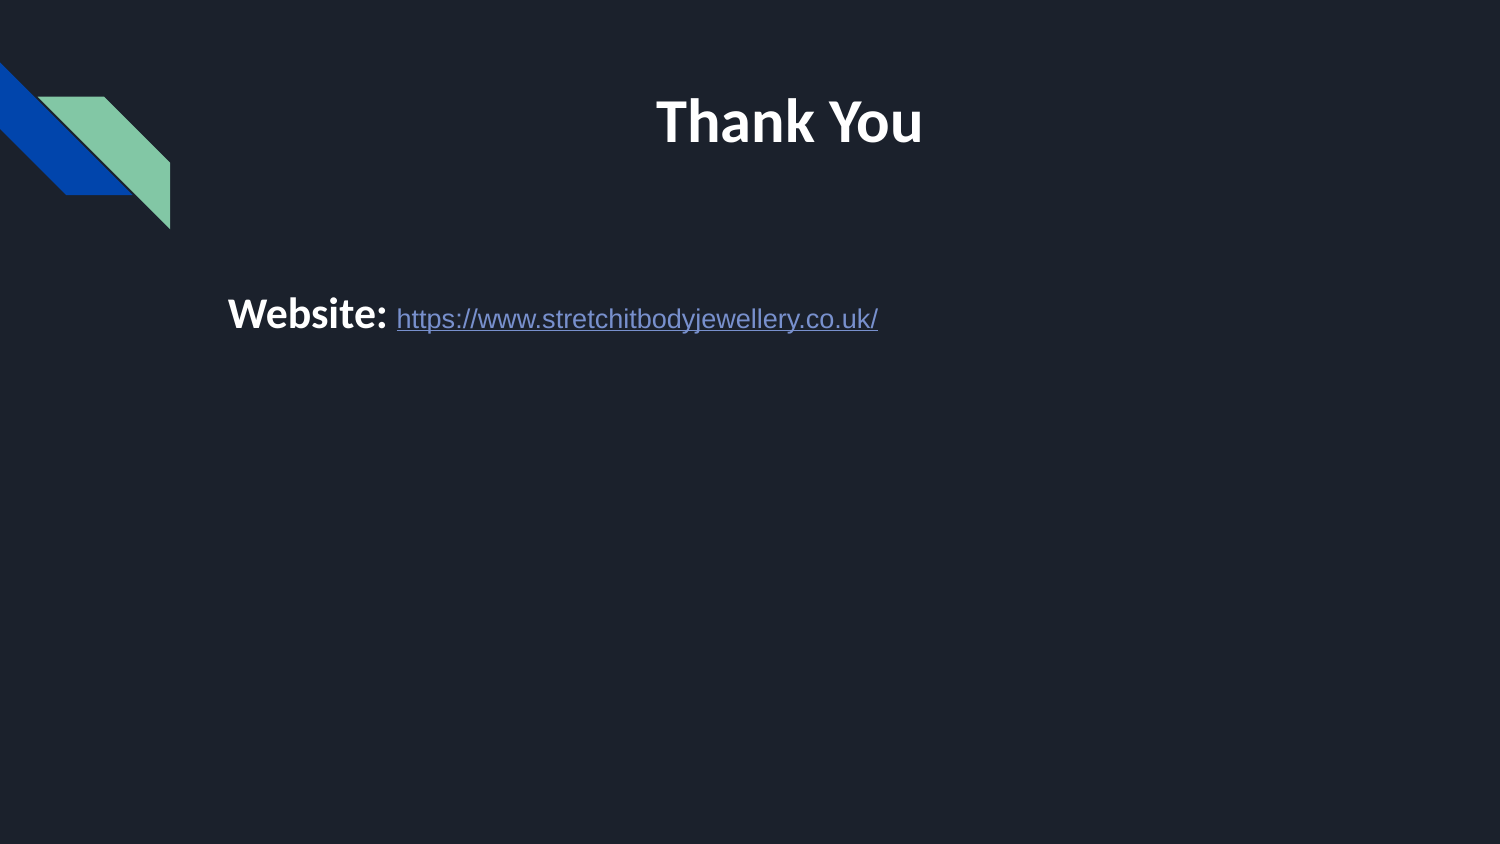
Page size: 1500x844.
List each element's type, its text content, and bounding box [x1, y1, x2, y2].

title Thank You [212, 64, 1368, 215]
list Website: https://www.stretchitbodyjewellery.co.uk/ [212, 261, 1368, 739]
